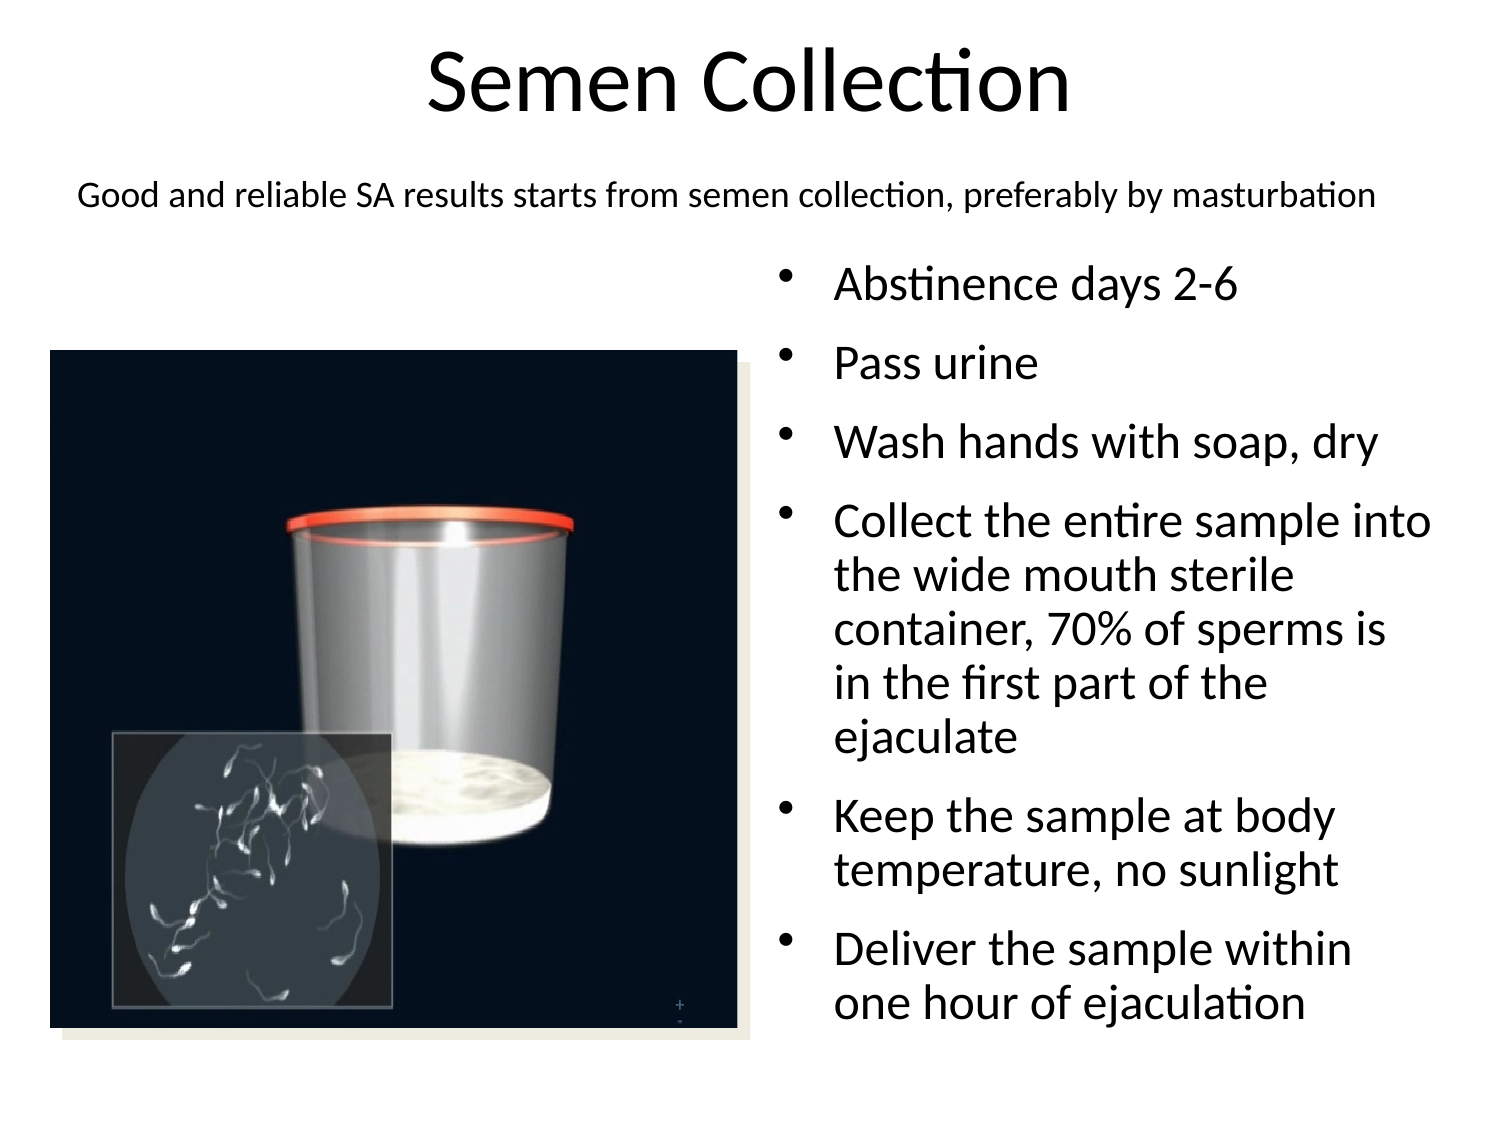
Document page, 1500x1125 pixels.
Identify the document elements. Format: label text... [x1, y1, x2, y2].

picture [49, 349, 738, 1028]
title Semen Collection [112, 0, 1388, 150]
list Abstinence days 2-6 Pass urine Wash hands with soap, dry Collect the entire sample into the wide mouth sterile container, 70% of sperms is in the first part of the ejaculate Keep the sample at body temperature, no sunlight Deliver the sample within one hour of ejaculation [762, 249, 1450, 1075]
text_box Good and reliable SA results starts from semen collection, preferably by masturbation [62, 162, 1425, 223]
